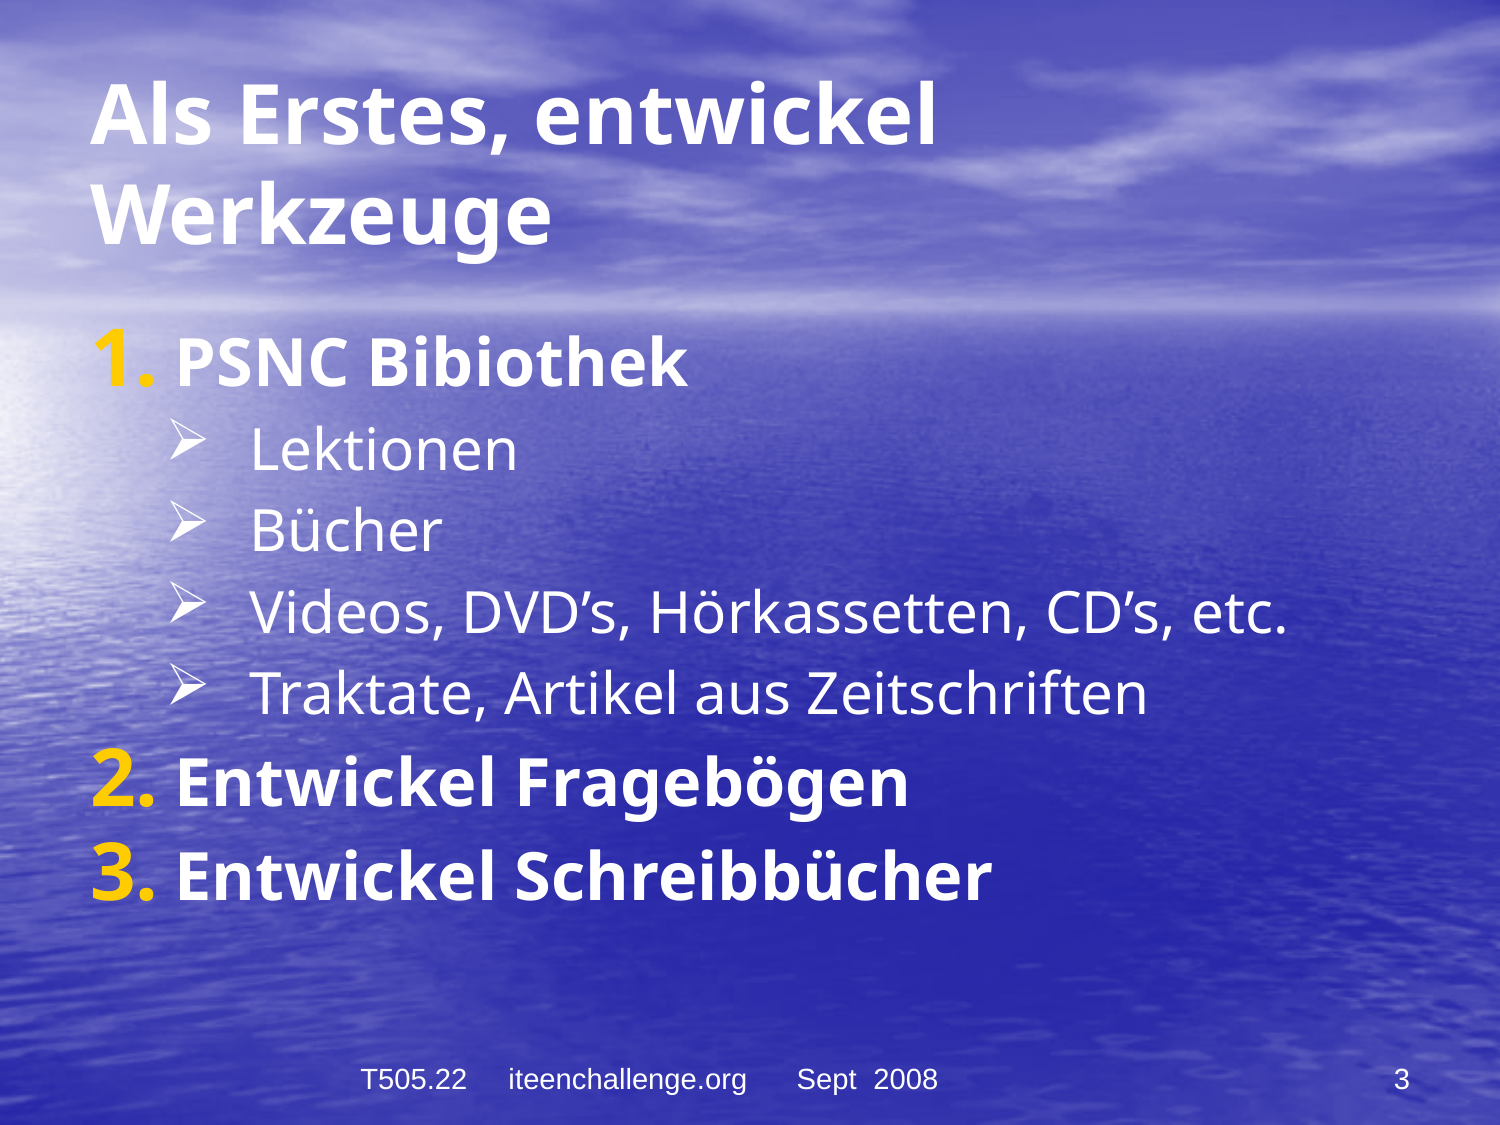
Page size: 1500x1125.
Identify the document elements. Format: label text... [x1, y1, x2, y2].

list PSNC Bibiothek Lektionen Bücher Videos, DVD’s, Hörkassetten, CD’s, etc. Traktate, Artikel aus Zeitschriften Entwickel Fragebögen Entwickel Schreibbücher [74, 312, 1426, 988]
footer T505.22 iteenchallenge.org Sept 2008 [187, 1024, 1074, 1103]
slide_number 3 [1074, 1024, 1426, 1103]
title Als Erstes, entwickel Werkzeuge [74, 47, 1426, 276]
